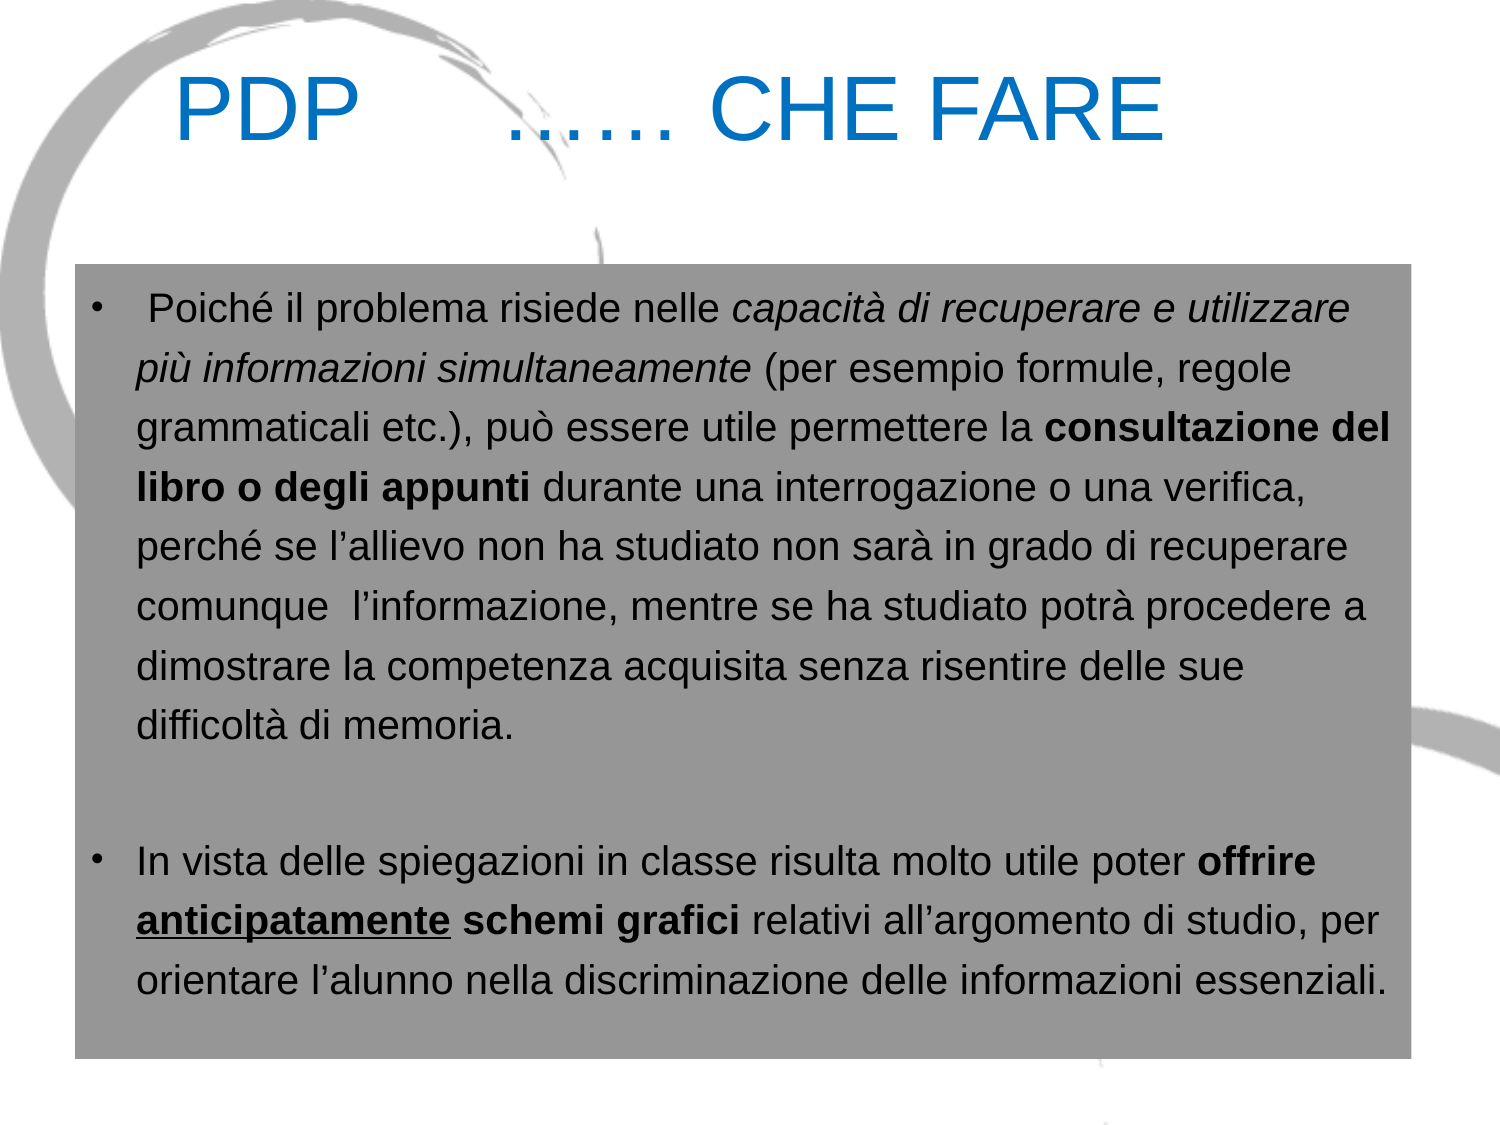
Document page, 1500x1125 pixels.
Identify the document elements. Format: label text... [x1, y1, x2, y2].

title PDP …… CHE FARE [76, 34, 1265, 173]
list Poiché il problema risiede nelle capacità di recuperare e utilizzare più informazioni simultaneamente (per esempio formule, regole grammaticali etc.), può essere utile permettere la consultazione del libro o degli appunti durante una interrogazione o una verifica, perché se l’allievo non ha studiato non sarà in grado di recuperare comunque l’informazione, mentre se ha studiato potrà procedere a dimostrare la competenza acquisita senza risentire delle sue difficoltà di memoria. In vista delle spiegazioni in classe risulta molto utile poter offrire anticipatamente schemi grafici relativi all’argomento di studio, per orientare l’alunno nella discriminazione delle informazioni essenziali. [74, 263, 1412, 1060]
picture [0, 0, 1500, 1125]
